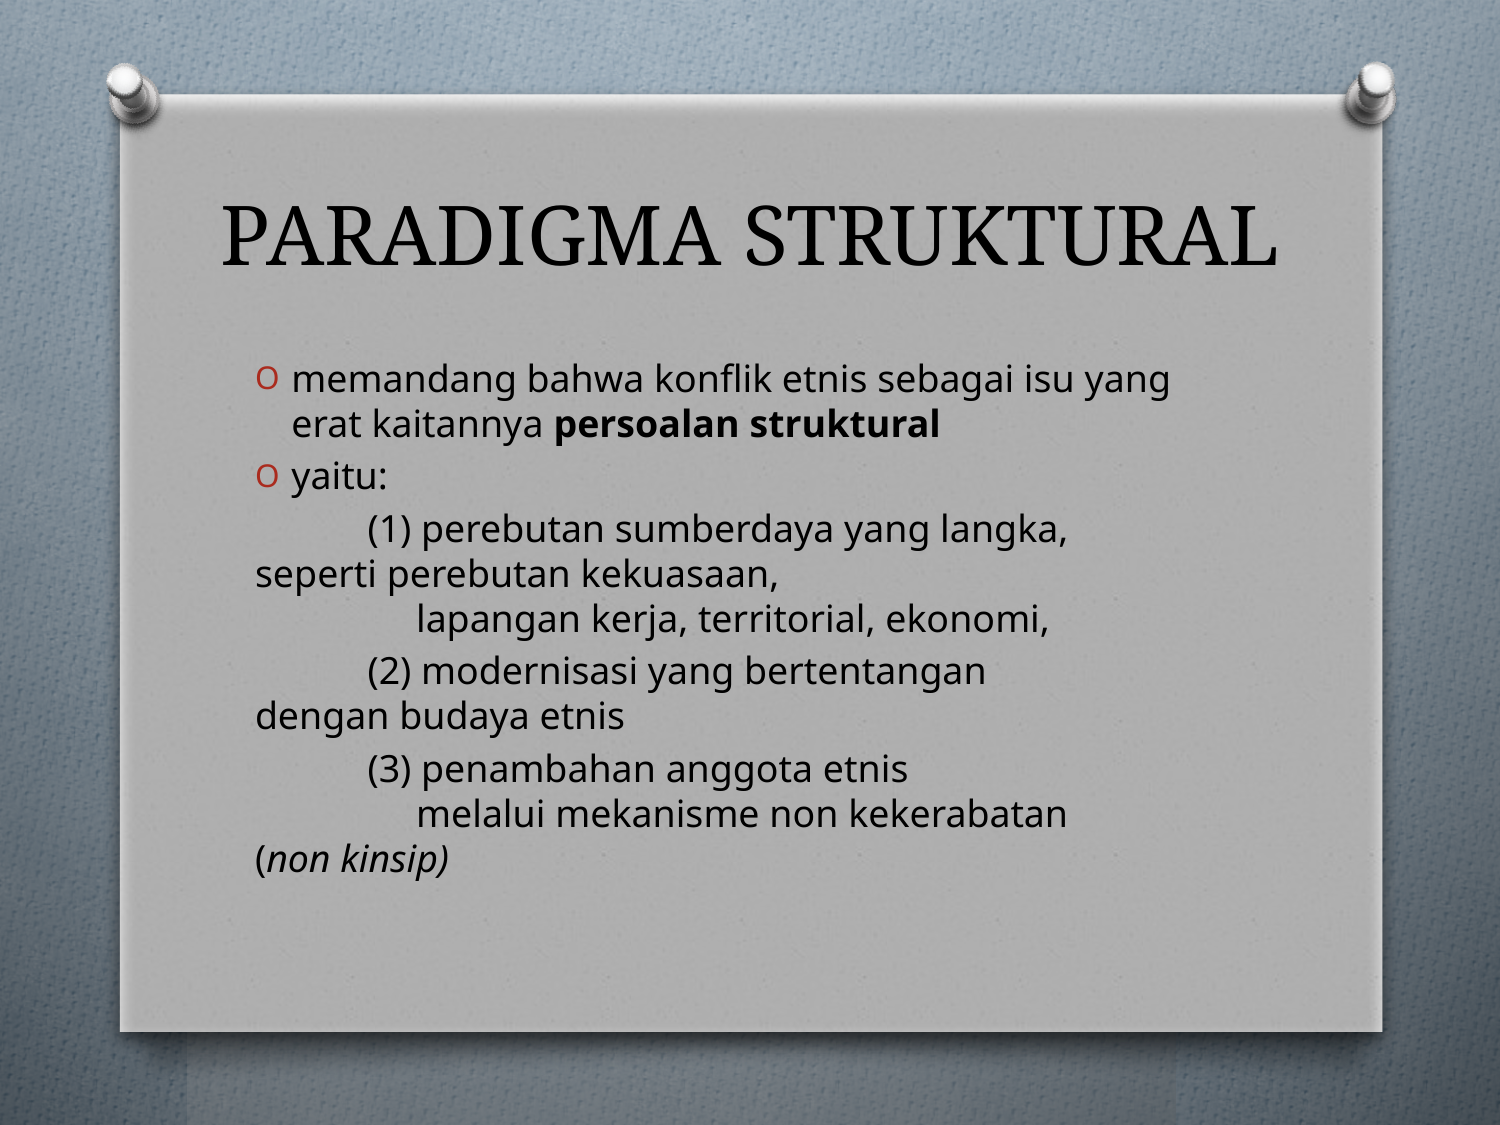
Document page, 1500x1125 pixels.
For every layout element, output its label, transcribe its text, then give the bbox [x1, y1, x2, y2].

picture [1317, 35, 1439, 156]
title PARADIGMA STRUKTURAL [179, 134, 1323, 332]
list memandang bahwa konflik etnis sebagai isu yang erat kaitannya persoalan struktural yaitu: (1) perebutan sumberdaya yang langka, seperti perebutan kekuasaan, lapangan kerja, territorial, ekonomi, (2) modernisasi yang bertentangan dengan budaya etnis (3) penambahan anggota etnis melalui mekanisme non kekerabatan (non kinsip) [240, 347, 1257, 939]
picture [75, 29, 198, 153]
